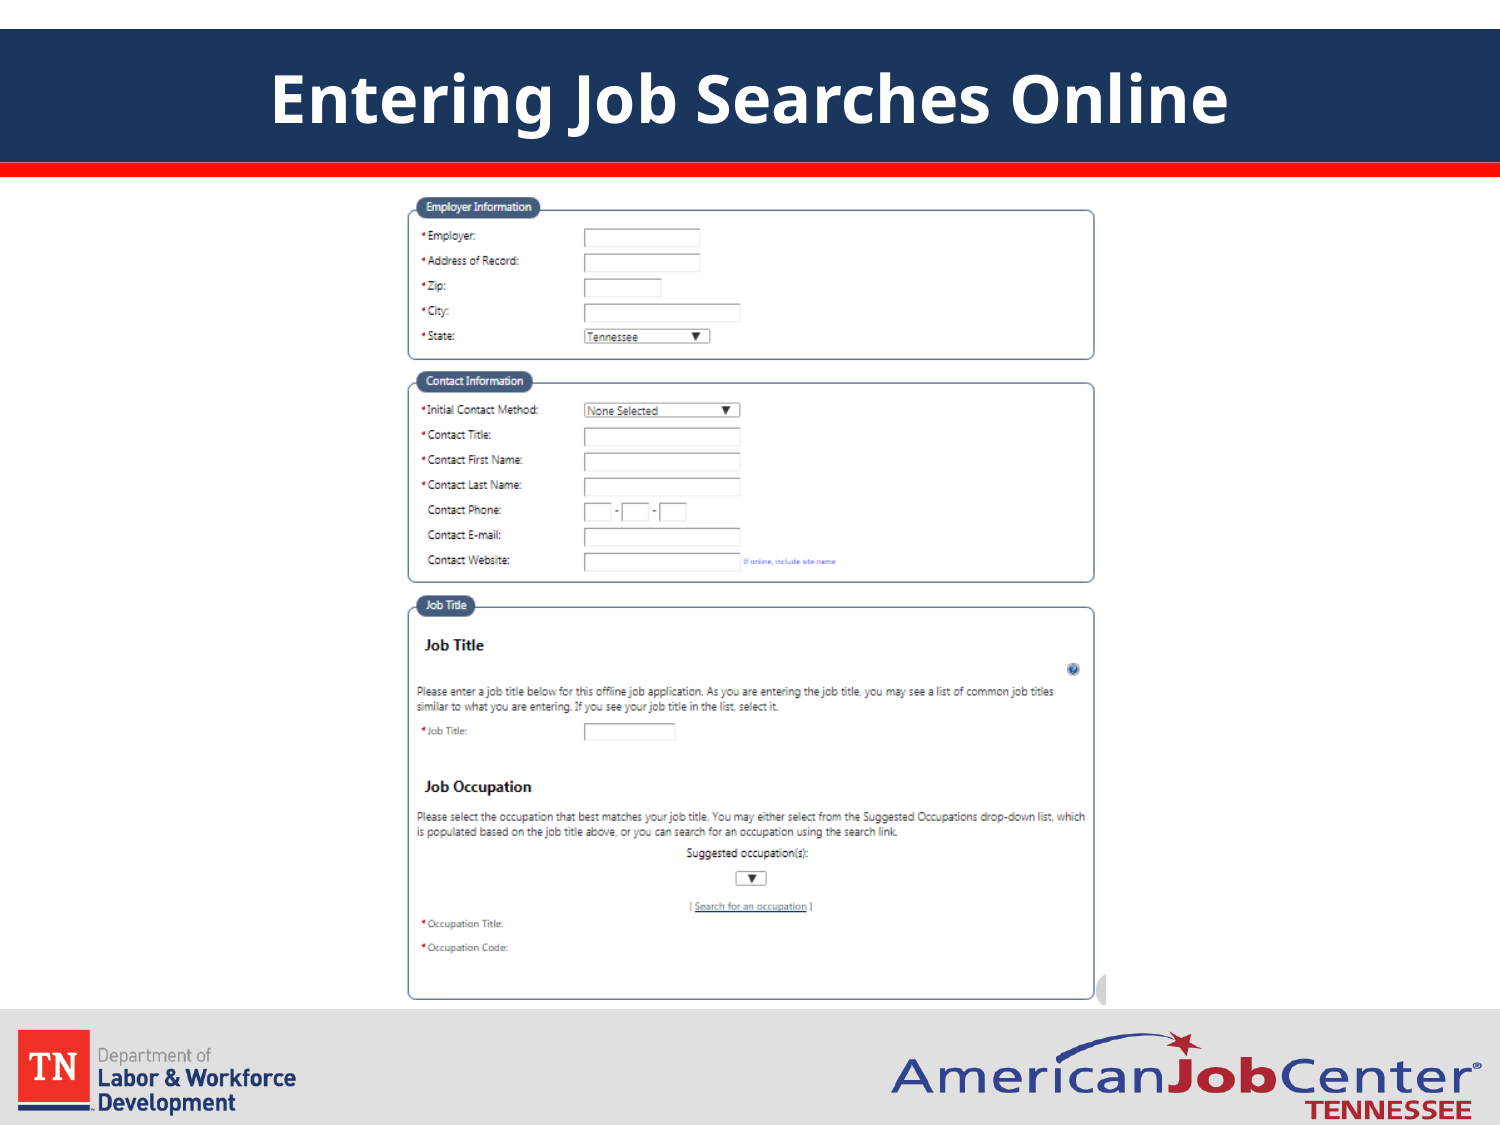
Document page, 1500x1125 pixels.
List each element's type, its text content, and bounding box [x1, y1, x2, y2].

title Entering Job Searches Online [24, 29, 1475, 165]
picture [6, 1012, 307, 1125]
picture [394, 186, 1106, 1005]
picture [879, 1026, 1490, 1125]
